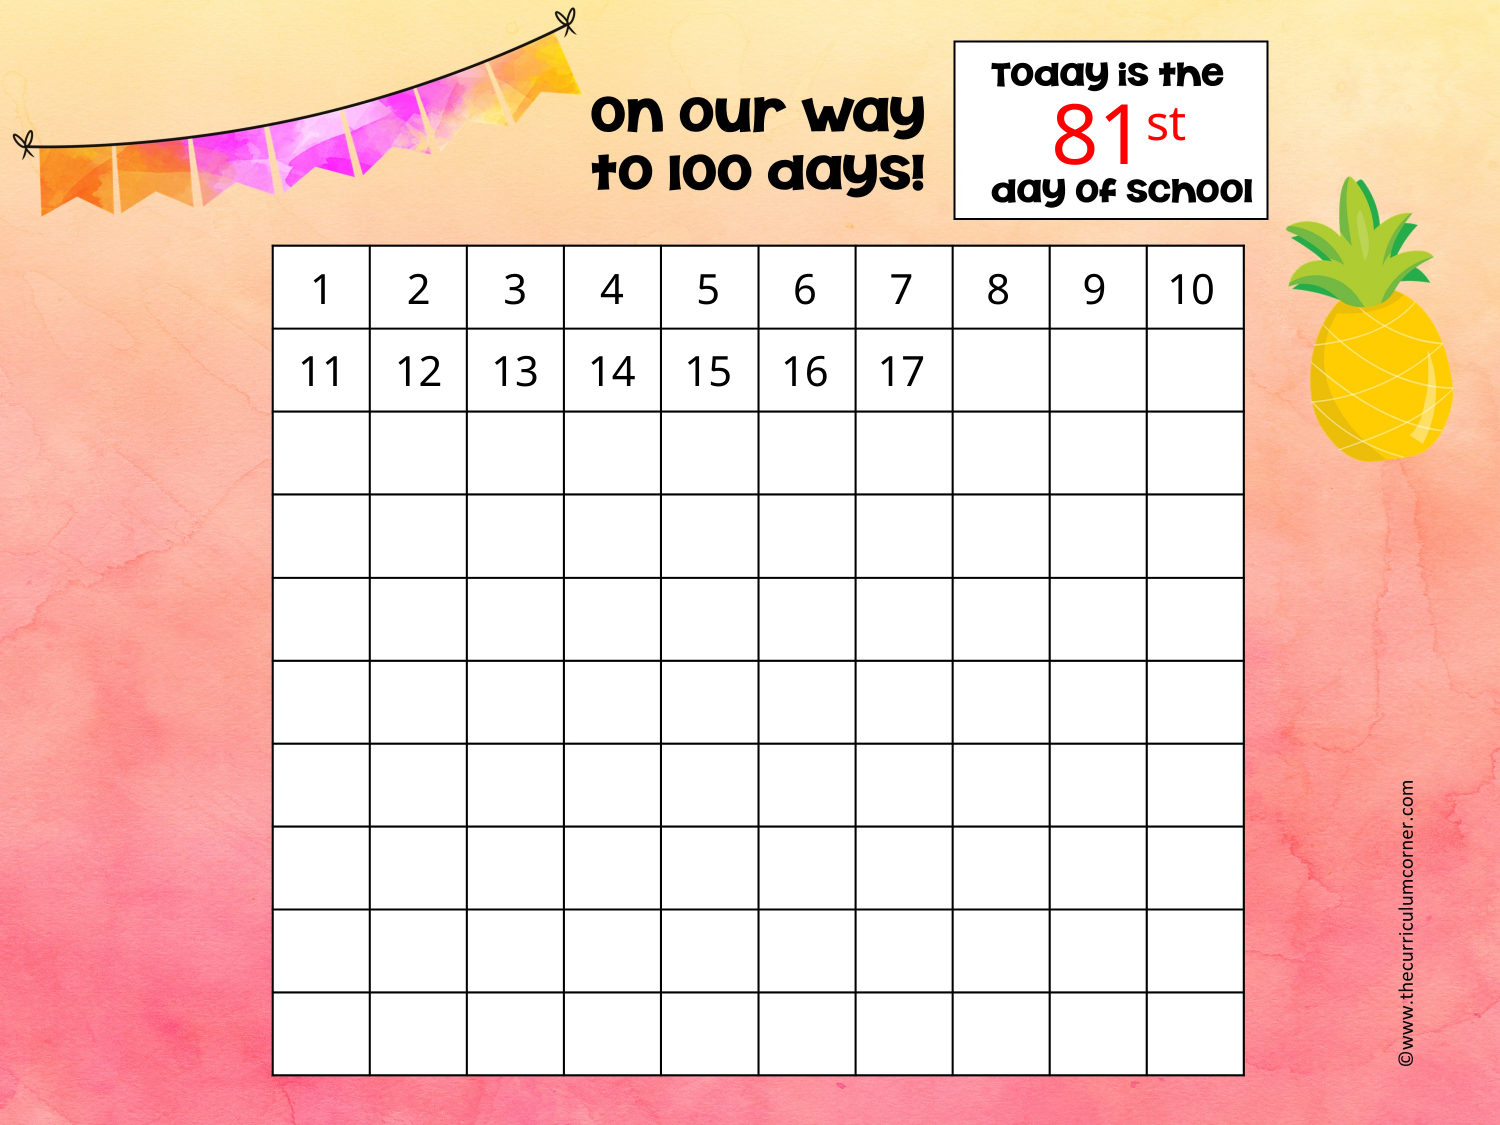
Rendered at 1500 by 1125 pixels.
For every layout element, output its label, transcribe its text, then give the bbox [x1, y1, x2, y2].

table_cell [274, 825, 371, 907]
table_cell [950, 825, 1046, 907]
table_header 1 [274, 247, 371, 329]
table_cell [371, 990, 467, 1072]
table_cell [274, 494, 371, 577]
table_header 9 [1046, 247, 1143, 329]
table_header 10 [1143, 247, 1240, 329]
table_cell [1143, 329, 1240, 412]
table_cell [1143, 494, 1240, 577]
table_cell [853, 412, 950, 494]
table_header 5 [660, 247, 757, 329]
table_cell [371, 825, 467, 907]
table_cell [1046, 742, 1143, 825]
table_header 3 [467, 247, 564, 329]
table_header 2 [371, 247, 467, 329]
table_cell [467, 494, 564, 577]
table_cell [467, 742, 564, 825]
table_cell [757, 577, 853, 659]
table_cell [1046, 825, 1143, 907]
table_cell [757, 907, 853, 990]
table_cell [467, 907, 564, 990]
table_cell [274, 659, 371, 742]
table_cell [467, 825, 564, 907]
table_cell [660, 990, 757, 1072]
table_cell [564, 742, 660, 825]
table_cell [1143, 742, 1240, 825]
table_cell [1143, 825, 1240, 907]
table_cell [757, 494, 853, 577]
table_cell [950, 412, 1046, 494]
picture [0, 0, 1500, 1125]
table_cell [564, 990, 660, 1072]
table_cell [371, 907, 467, 990]
table_cell [274, 742, 371, 825]
table_cell [467, 659, 564, 742]
table_cell [853, 907, 950, 990]
table_cell [660, 494, 757, 577]
table_cell [950, 742, 1046, 825]
table_cell [371, 494, 467, 577]
table_cell [660, 907, 757, 990]
table_cell [564, 907, 660, 990]
table_cell [467, 412, 564, 494]
table_cell [371, 577, 467, 659]
table_cell [660, 412, 757, 494]
table_cell [564, 825, 660, 907]
table_cell 15 [660, 329, 757, 412]
table_cell [1143, 990, 1240, 1072]
table_cell [1143, 907, 1240, 990]
table_cell [274, 577, 371, 659]
table_cell [467, 577, 564, 659]
table_cell [274, 990, 371, 1072]
table_cell [950, 990, 1046, 1072]
table_cell [1046, 659, 1143, 742]
table_cell 12 [371, 329, 467, 412]
table_cell [853, 825, 950, 907]
table_cell [853, 990, 950, 1072]
table_cell [564, 577, 660, 659]
table_cell [853, 742, 950, 825]
table_cell [950, 577, 1046, 659]
table_cell [757, 742, 853, 825]
table_cell [564, 412, 660, 494]
table_cell [757, 825, 853, 907]
table_cell [274, 412, 371, 494]
table_cell [950, 907, 1046, 990]
table_cell [660, 825, 757, 907]
table_cell [950, 659, 1046, 742]
table_cell [1046, 577, 1143, 659]
table_cell [1046, 329, 1143, 412]
table_cell [853, 577, 950, 659]
table_cell [853, 659, 950, 742]
table_cell [757, 412, 853, 494]
table_cell 13 [467, 329, 564, 412]
table_cell [1046, 990, 1143, 1072]
table_header 7 [853, 247, 950, 329]
table_header 4 [564, 247, 660, 329]
table_cell [1143, 659, 1240, 742]
table_cell [371, 412, 467, 494]
table_cell 14 [564, 329, 660, 412]
table_cell [1143, 577, 1240, 659]
table_cell [660, 577, 757, 659]
table_cell [467, 990, 564, 1072]
table_cell 16 [757, 329, 853, 412]
table_cell [853, 494, 950, 577]
table_cell [1046, 907, 1143, 990]
text_box 81st [1036, 74, 1314, 189]
table_cell [564, 659, 660, 742]
table_cell [950, 494, 1046, 577]
table_cell 17 [853, 329, 950, 412]
table_cell [371, 742, 467, 825]
table_cell [274, 907, 371, 990]
table_cell 11 [274, 329, 371, 412]
table_cell [564, 494, 660, 577]
table_cell [757, 659, 853, 742]
table_cell [371, 659, 467, 742]
table_cell [660, 659, 757, 742]
table_header 8 [950, 247, 1046, 329]
table_cell [950, 329, 1046, 412]
table_cell [660, 742, 757, 825]
table_cell [1143, 412, 1240, 494]
table_header 6 [757, 247, 853, 329]
table_cell [1046, 412, 1143, 494]
table_cell [1046, 494, 1143, 577]
table_cell [757, 990, 853, 1072]
